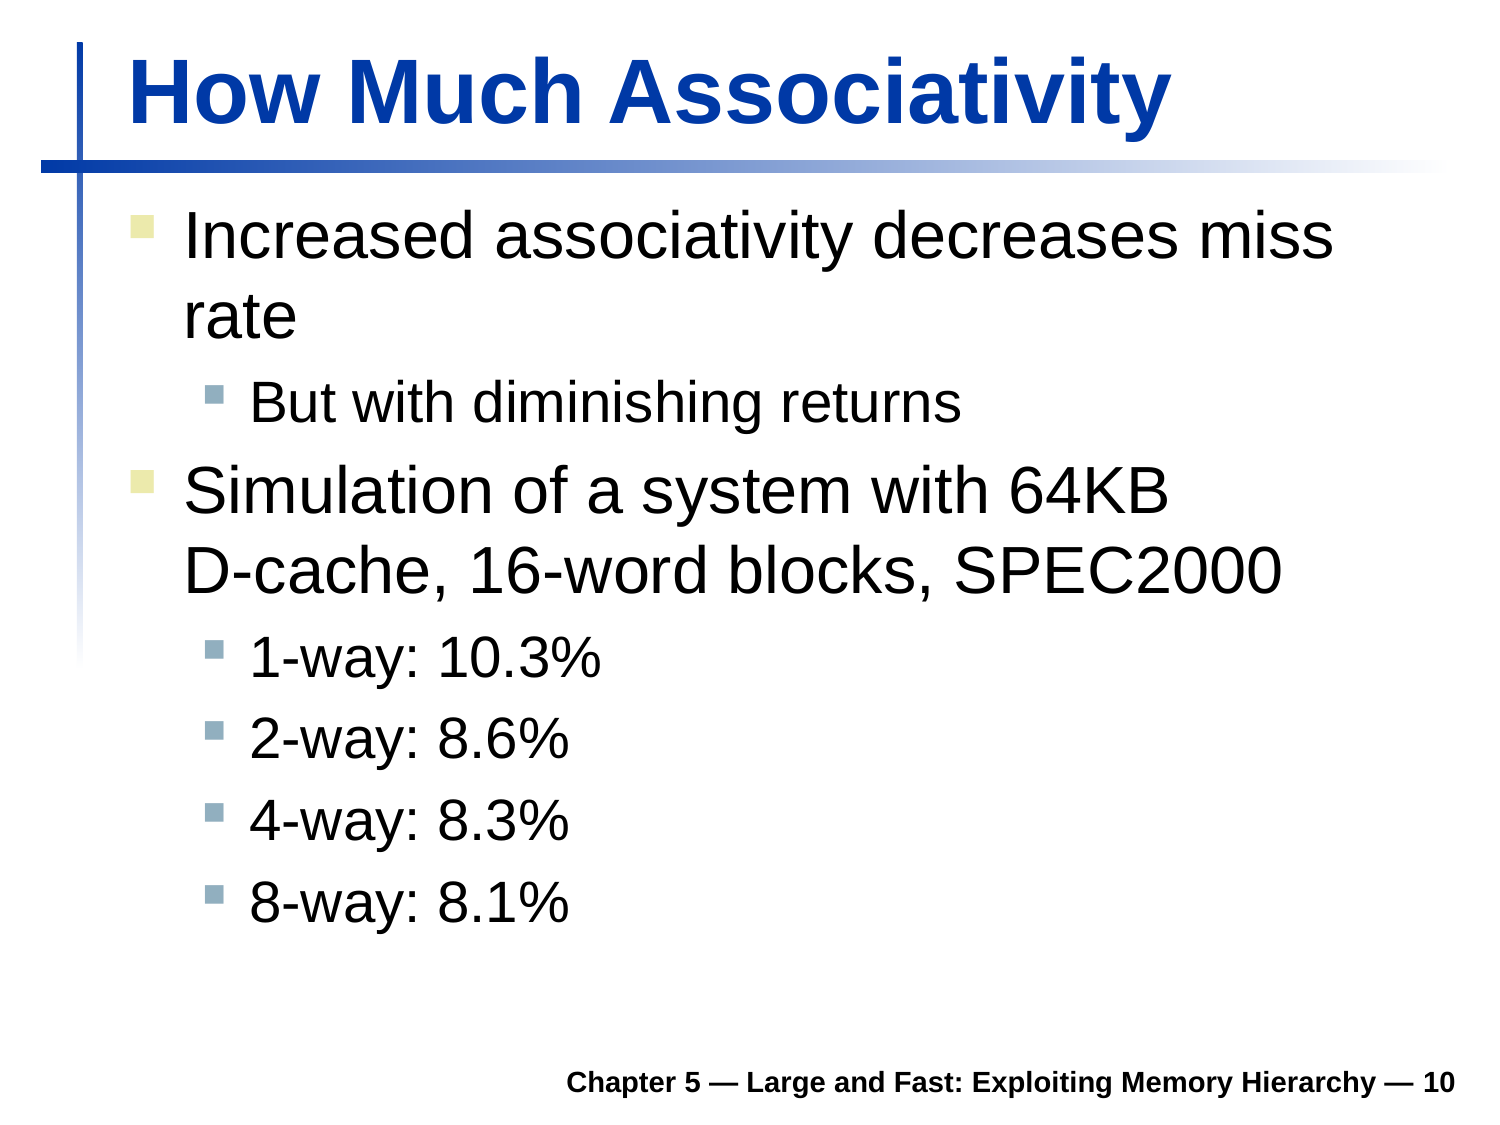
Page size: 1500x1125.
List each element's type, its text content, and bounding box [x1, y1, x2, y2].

list Increased associativity decreases miss rate But with diminishing returns Simulation of a system with 64KB D-cache, 16-word blocks, SPEC2000 1-way: 10.3% 2-way: 8.6% 4-way: 8.3% 8-way: 8.1% [112, 184, 1469, 1024]
footer Chapter 5 — Large and Fast: Exploiting Memory Hierarchy — 10 [277, 1046, 1471, 1106]
title How Much Associativity [112, 23, 1468, 149]
